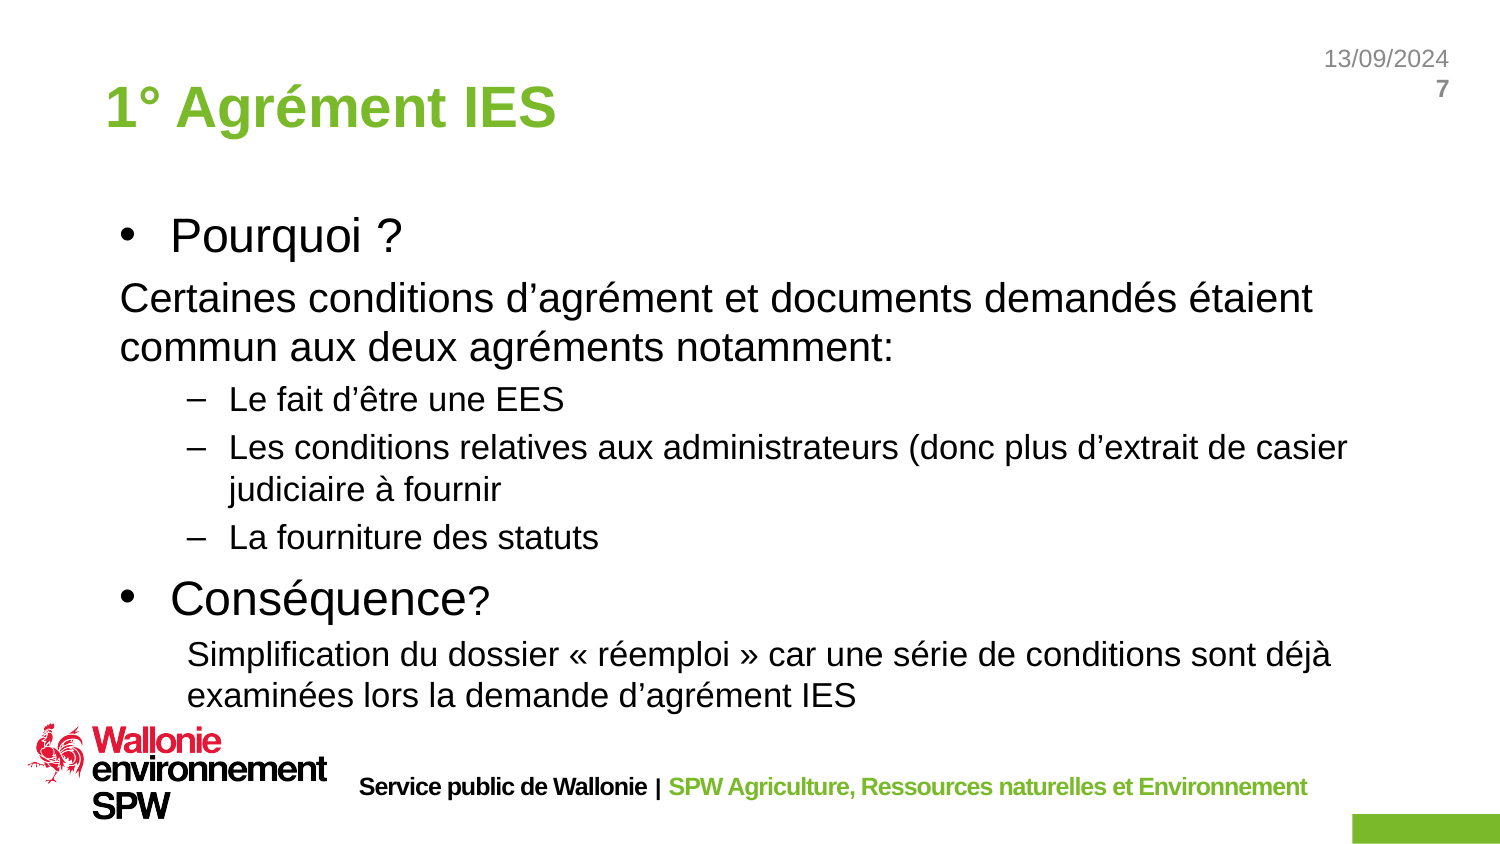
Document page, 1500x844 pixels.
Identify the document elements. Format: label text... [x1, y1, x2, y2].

title 1° Agrément IES [90, 33, 1382, 175]
list Pourquoi ? Certaines conditions d’agrément et documents demandés étaient commun aux deux agréments notamment: Le fait d’être une EES Les conditions relatives aux administrateurs (donc plus d’extrait de casier judiciaire à fournir La fourniture des statuts Conséquence? Simplification du dossier « réemploi » car une série de conditions sont déjà examinées lors la demande d’agrément IES [104, 196, 1396, 727]
picture [0, 696, 355, 844]
